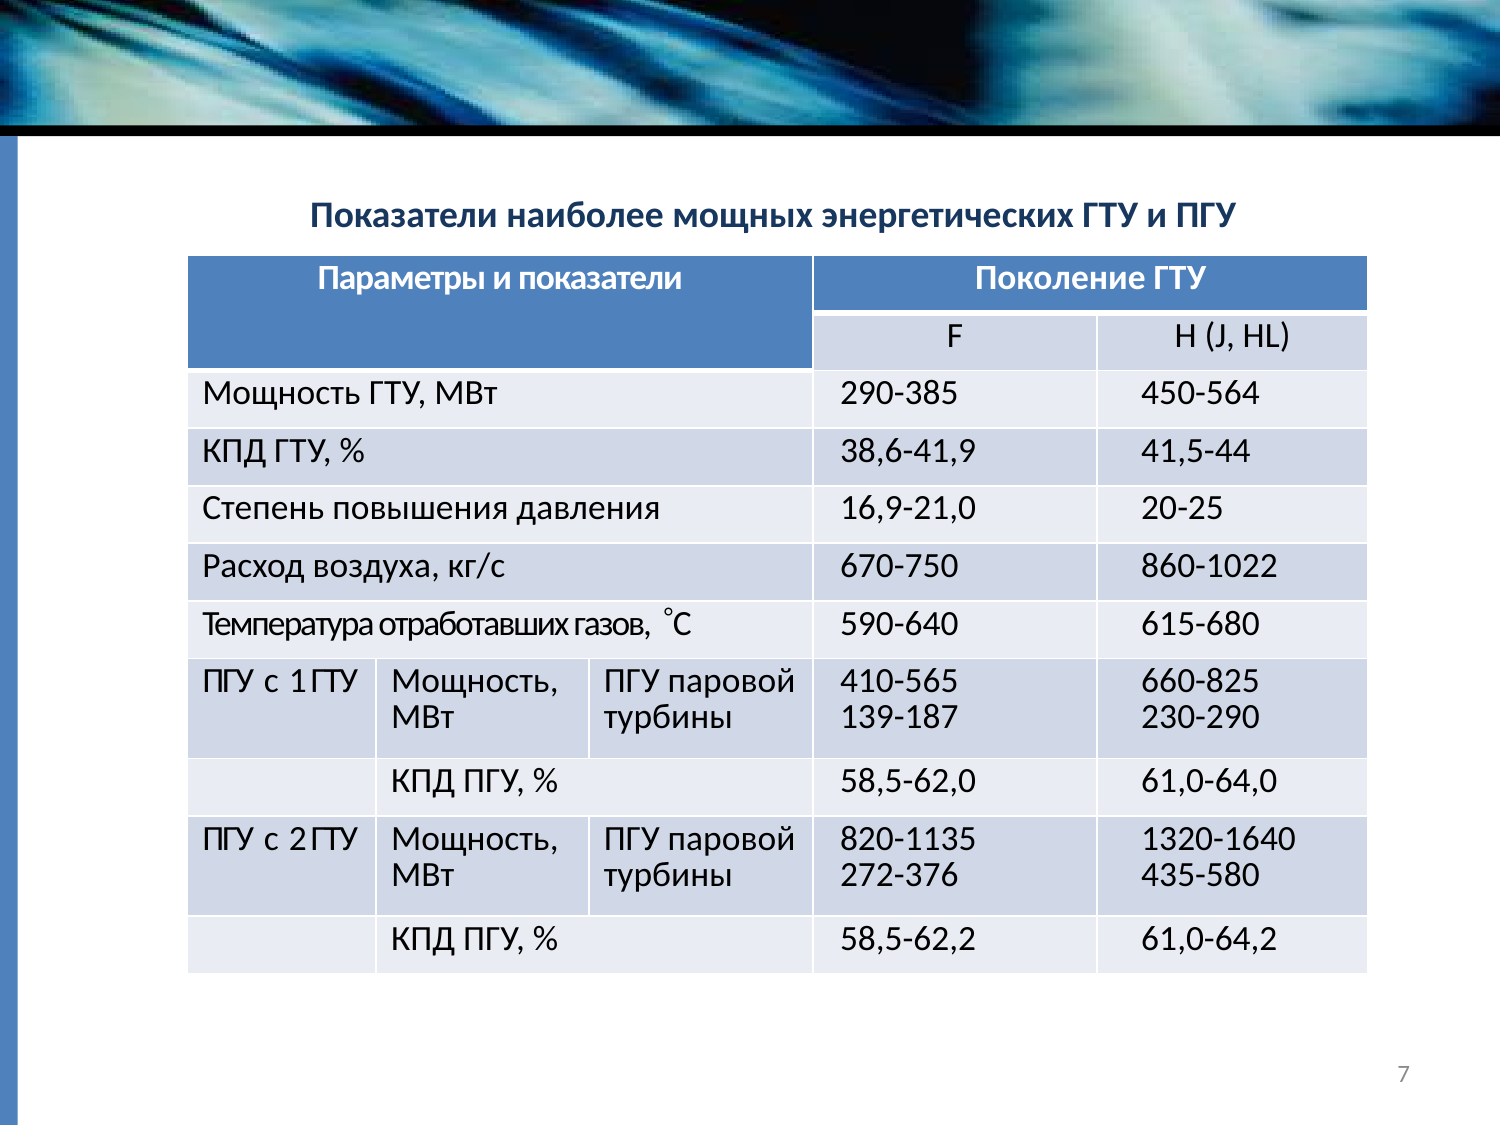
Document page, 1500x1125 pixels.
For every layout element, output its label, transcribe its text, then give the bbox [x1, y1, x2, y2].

table_cell ПГУ с 2 ГТУ [188, 813, 375, 897]
table_cell 860-1022 [1098, 542, 1367, 597]
table_cell Мощность ГТУ, МВт [188, 372, 812, 426]
text_box Показатели наиболее мощных энергетических ГТУ и ПГУ [182, 189, 1365, 243]
table_cell 670-750 [814, 542, 1096, 597]
table_cell 38,6-41,9 [814, 428, 1096, 483]
table_cell 58,5-62,2 [814, 899, 1096, 955]
table_cell F [814, 315, 1096, 369]
table_cell [188, 899, 375, 955]
table_cell 41,5-44 [1098, 428, 1367, 483]
table_cell Температура отработавших газов, С [188, 599, 812, 655]
picture [999, 0, 1500, 125]
table_cell ПГУ паровой турбины [590, 656, 812, 754]
table_cell 820-1135 272-376 [814, 813, 1096, 897]
picture [0, 0, 1002, 125]
table_cell КПД ГТУ, % [188, 428, 812, 483]
table_cell 410-565 139-187 [814, 656, 1096, 754]
table_cell КПД ПГУ, % [377, 899, 812, 955]
table_cell 1320-1640 435-580 [1098, 813, 1367, 897]
table_cell 660-825 230-290 [1098, 656, 1367, 754]
table_header Поколение ГТУ [814, 256, 1367, 310]
table_cell 61,0-64,2 [1098, 899, 1367, 955]
table_cell 58,5-62,0 [814, 755, 1096, 811]
table_cell 590-640 [814, 599, 1096, 655]
table_cell 61,0-64,0 [1098, 755, 1367, 811]
table_cell ПГУ паровой турбины [590, 813, 812, 897]
table_cell Мощность, МВт [377, 813, 588, 897]
table_cell H (J, HL) [1098, 315, 1367, 369]
table_header Параметры и показатели [188, 256, 812, 367]
table_cell 290-385 [814, 371, 1096, 426]
table_cell КПД ПГУ, % [377, 755, 812, 811]
table_cell Мощность, МВт [377, 656, 588, 754]
table_cell 20-25 [1098, 485, 1367, 540]
table_cell 450-564 [1098, 371, 1367, 426]
table_cell Расход воздуха, кг/с [188, 542, 812, 597]
table_cell [188, 755, 375, 811]
table_cell 615-680 [1098, 599, 1367, 655]
slide_number 6 [1074, 1042, 1425, 1103]
table_cell Степень повышения давления [188, 485, 812, 540]
table_cell ПГУ с 1 ГТУ [188, 656, 375, 754]
table_cell 16,9-21,0 [814, 485, 1096, 540]
